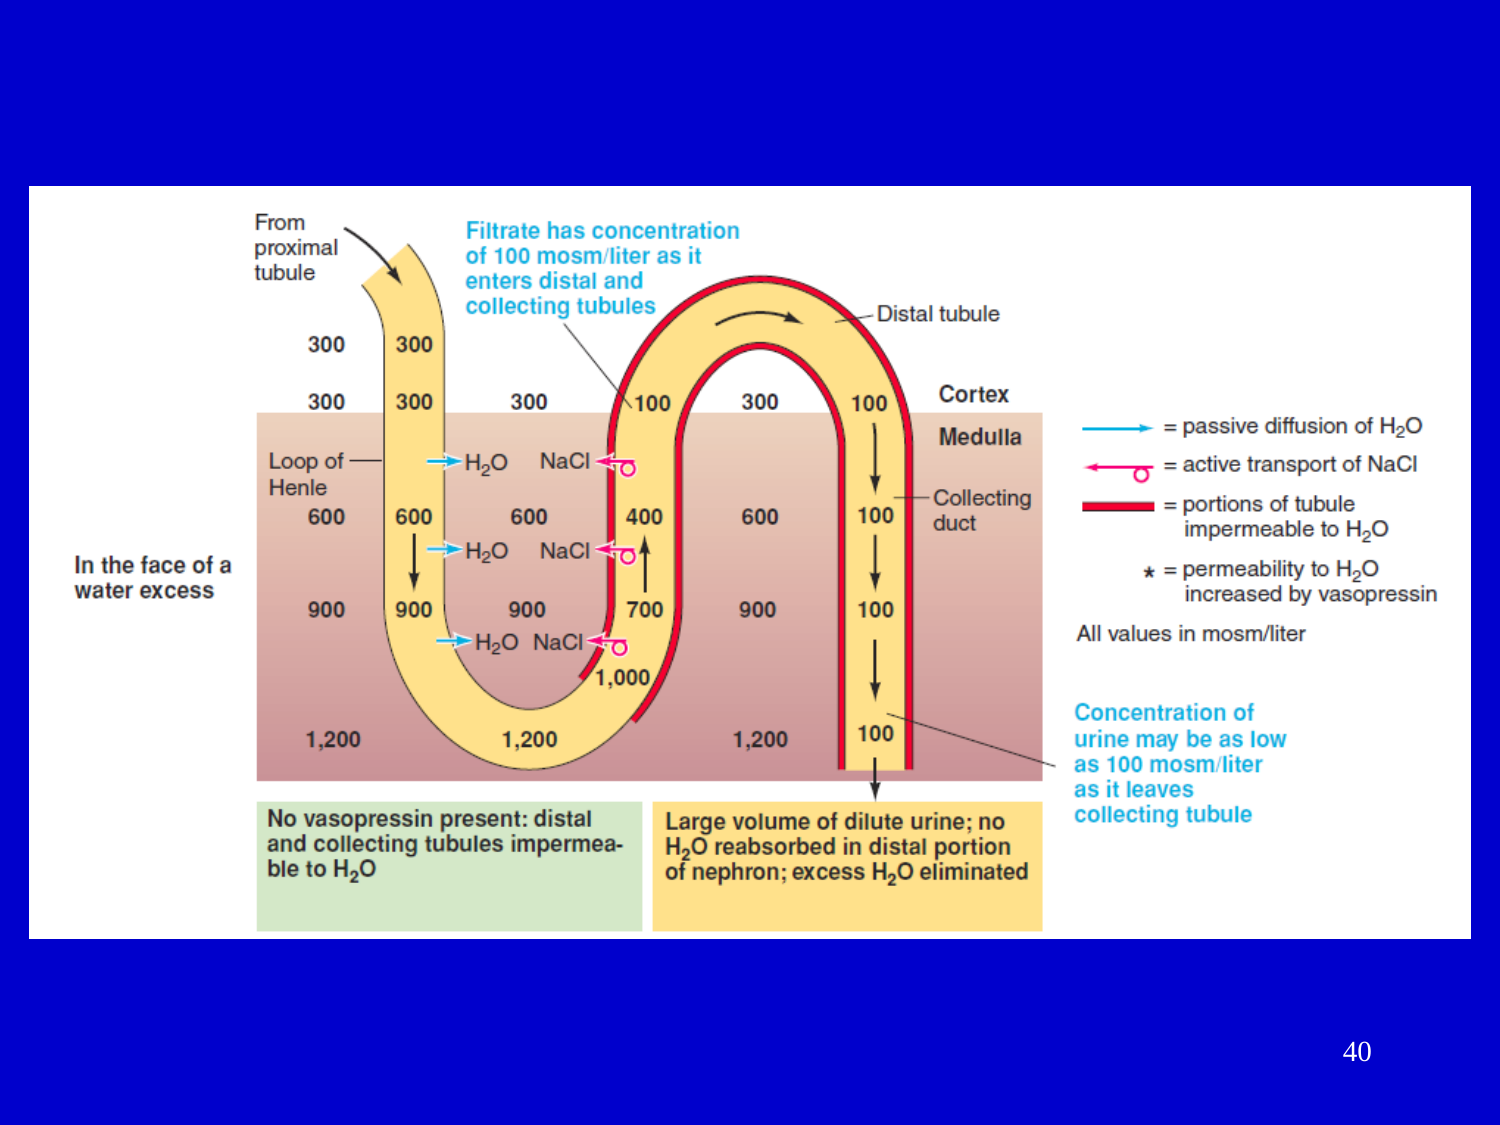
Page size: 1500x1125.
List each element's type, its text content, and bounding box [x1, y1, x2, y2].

slide_number 40 [1074, 1025, 1388, 1100]
picture [29, 186, 1471, 939]
